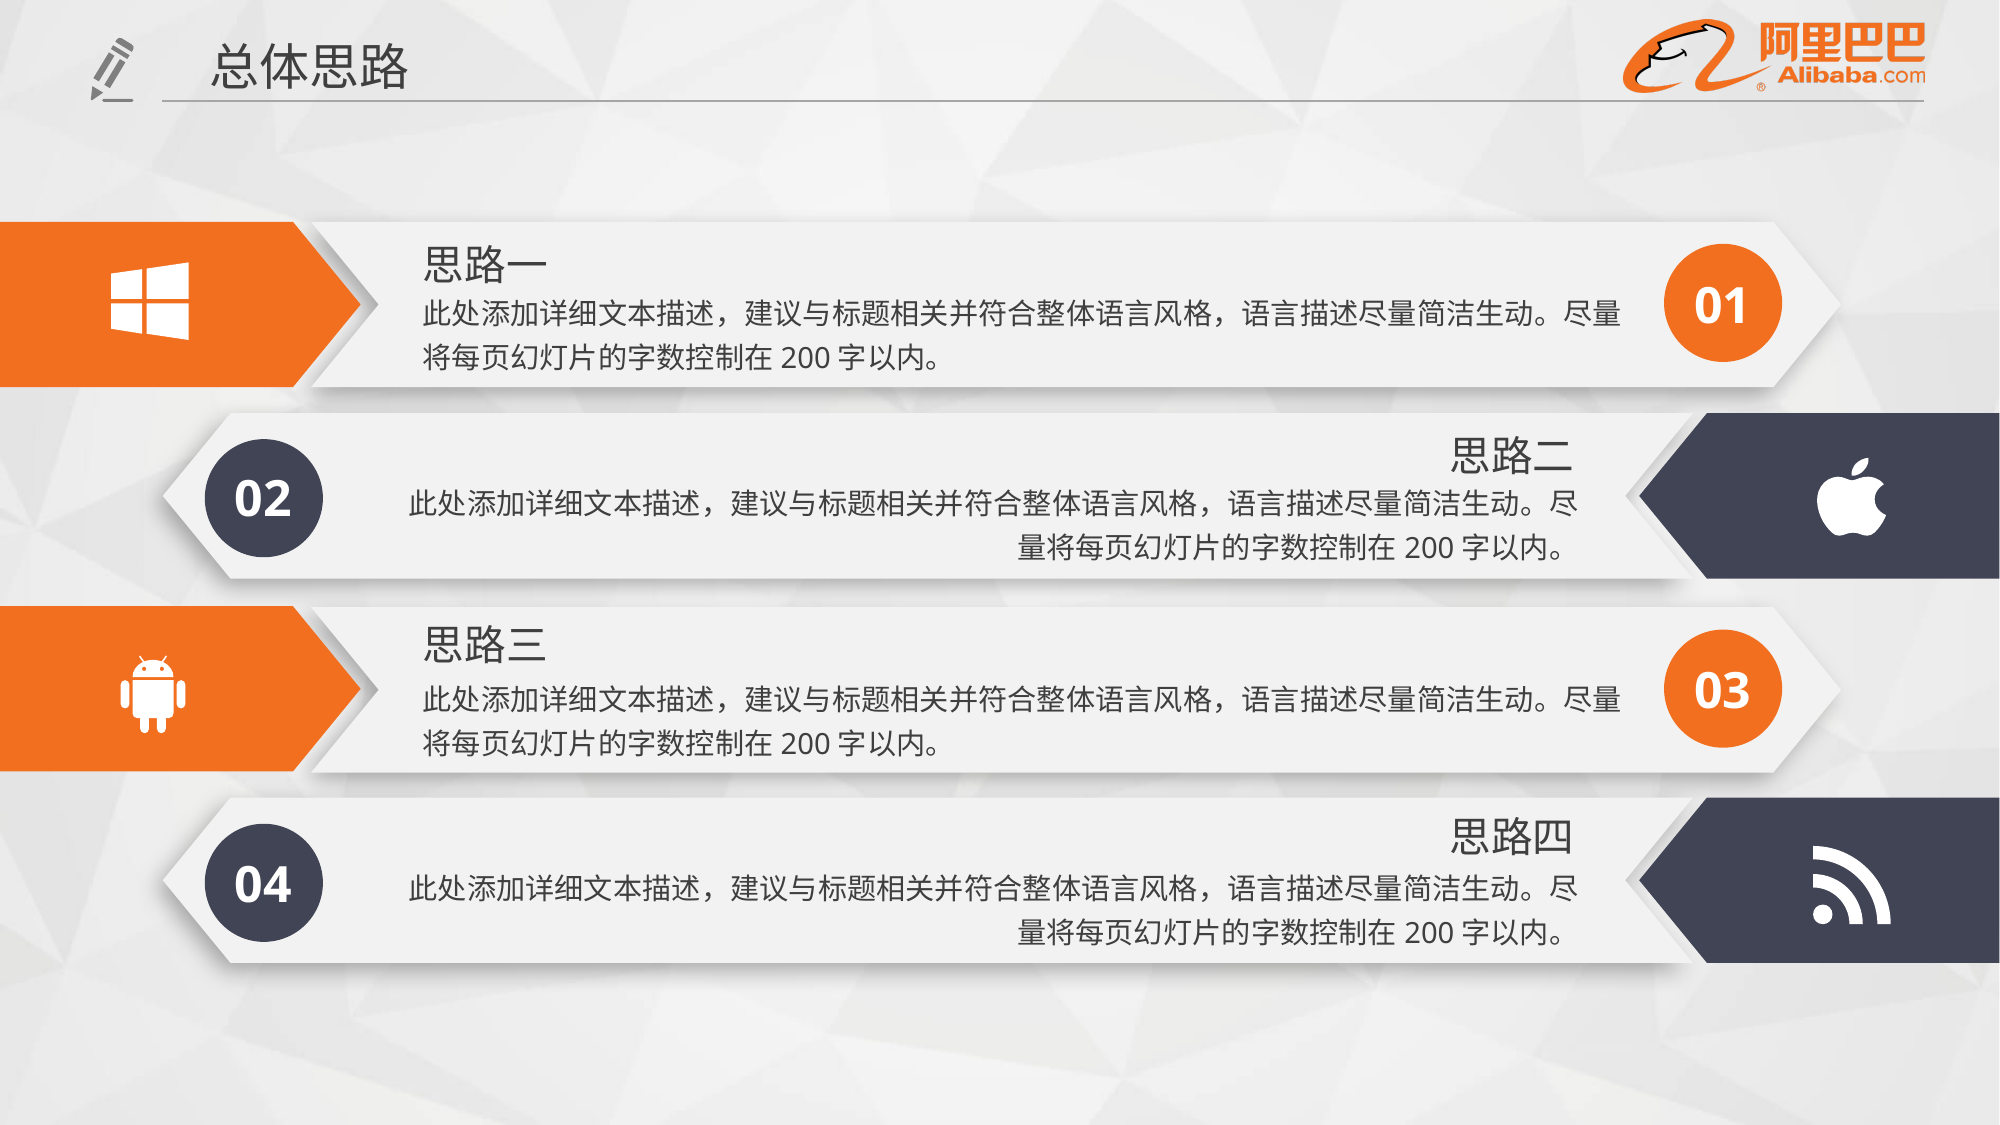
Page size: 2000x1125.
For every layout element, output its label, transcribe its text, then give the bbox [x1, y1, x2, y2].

text_box [104, 59, 126, 89]
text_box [0, 221, 1842, 388]
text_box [162, 412, 2000, 579]
text_box 总体思路 [194, 28, 425, 100]
text_box [115, 37, 134, 52]
text_box [93, 52, 115, 82]
picture [0, 0, 2000, 1125]
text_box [162, 797, 2000, 964]
text_box [90, 86, 104, 101]
text_box [102, 98, 134, 102]
text_box [110, 45, 130, 59]
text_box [0, 605, 1842, 773]
